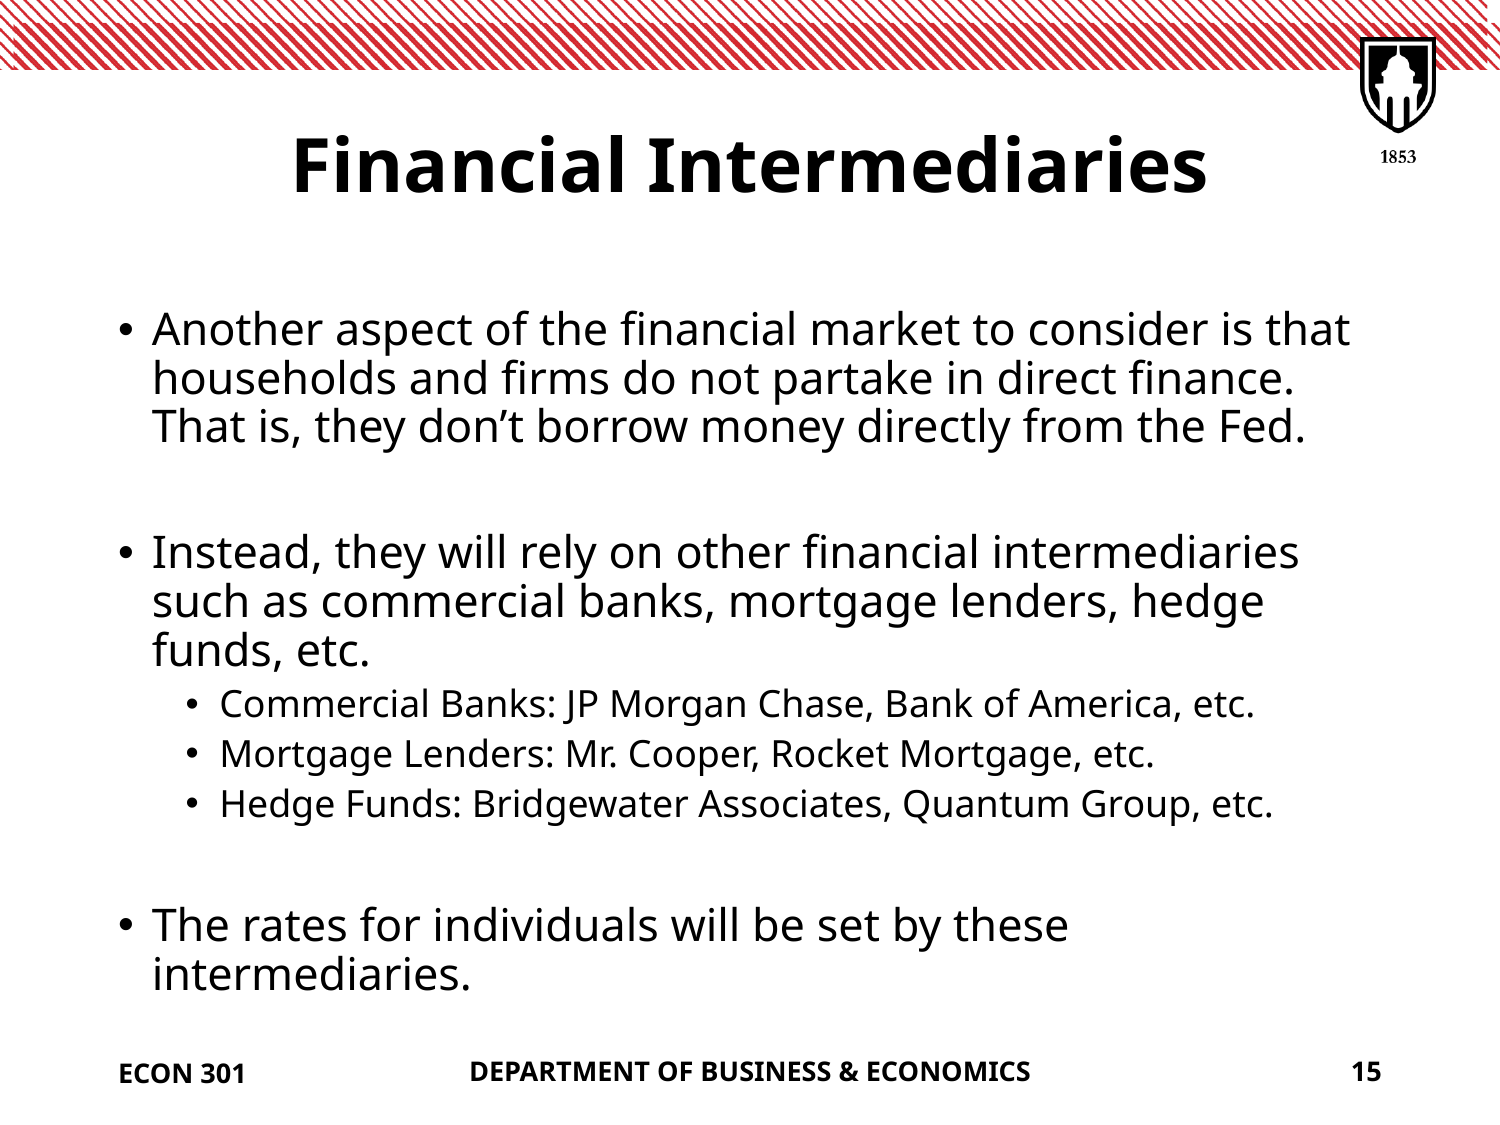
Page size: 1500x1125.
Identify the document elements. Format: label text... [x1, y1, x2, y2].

title Financial Intermediaries [103, 59, 1397, 278]
slide_number 15 [1059, 1042, 1397, 1103]
list Another aspect of the financial market to consider is that households and firms do not partake in direct finance. That is, they don’t borrow money directly from the Fed. Instead, they will rely on other financial intermediaries such as commercial banks, mortgage lenders, hedge funds, etc. Commercial Banks: JP Morgan Chase, Bank of America, etc. Mortgage Lenders: Mr. Cooper, Rocket Mortgage, etc. Hedge Funds: Bridgewater Associates, Quantum Group, etc. The rates for individuals will be set by these intermediaries. [103, 299, 1417, 1014]
slide_number ECON 301 [103, 1042, 277, 1103]
picture [0, 0, 1500, 163]
footer DEPARTMENT OF BUSINESS & ECONOMICS [277, 1042, 1059, 1103]
